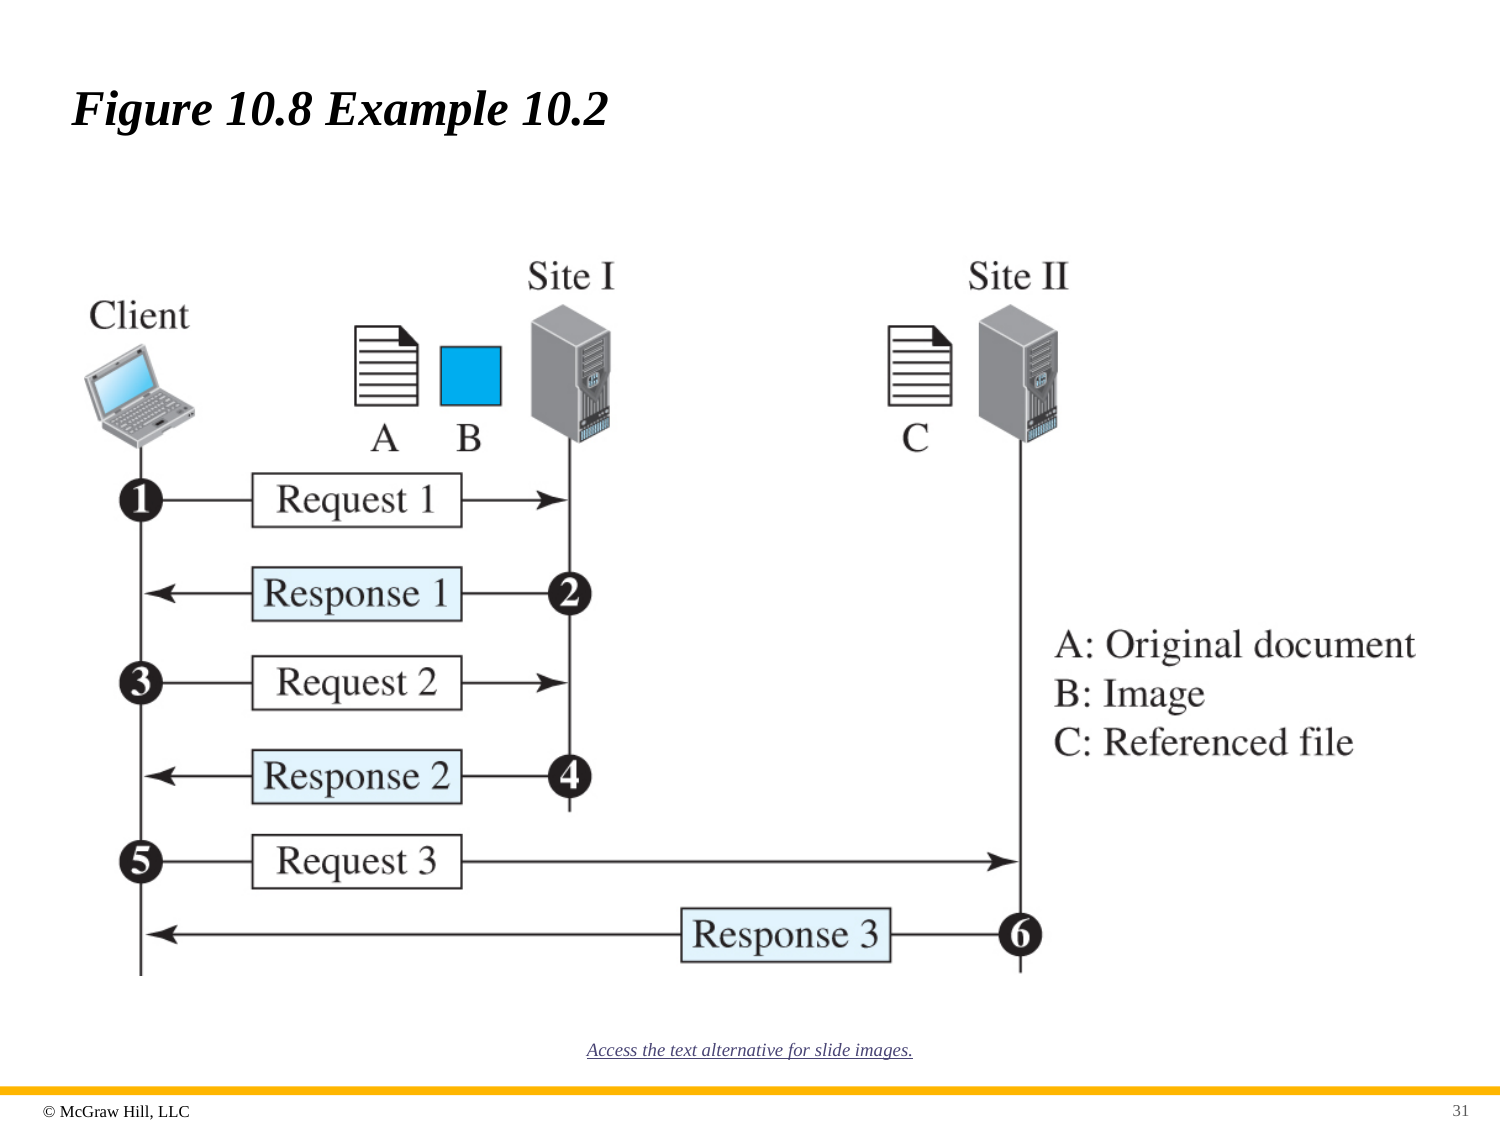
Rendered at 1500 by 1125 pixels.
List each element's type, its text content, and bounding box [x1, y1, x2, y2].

slide_number 31 [1418, 1096, 1477, 1123]
title Figure 10.8 Example 10.2 [56, 50, 1444, 162]
list Access the text alternative for slide images. [525, 1033, 975, 1066]
picture [84, 255, 1416, 976]
